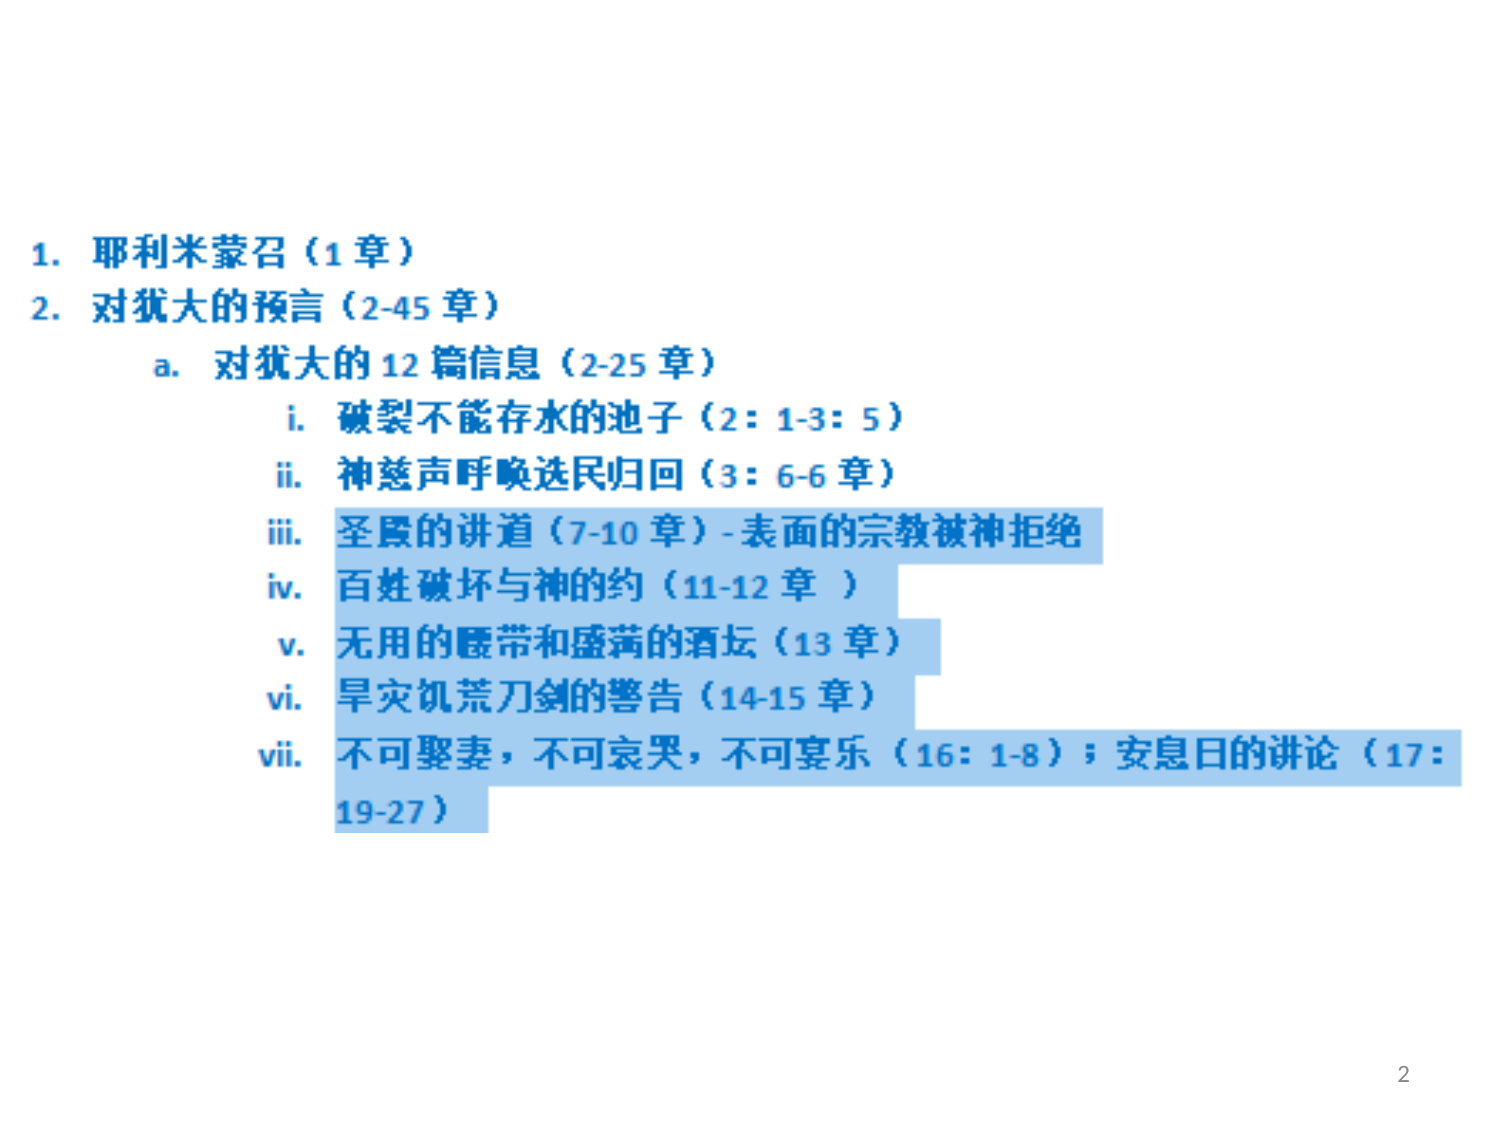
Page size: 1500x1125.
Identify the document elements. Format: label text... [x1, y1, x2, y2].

picture [0, 217, 1500, 833]
slide_number 2 [1074, 1042, 1425, 1103]
